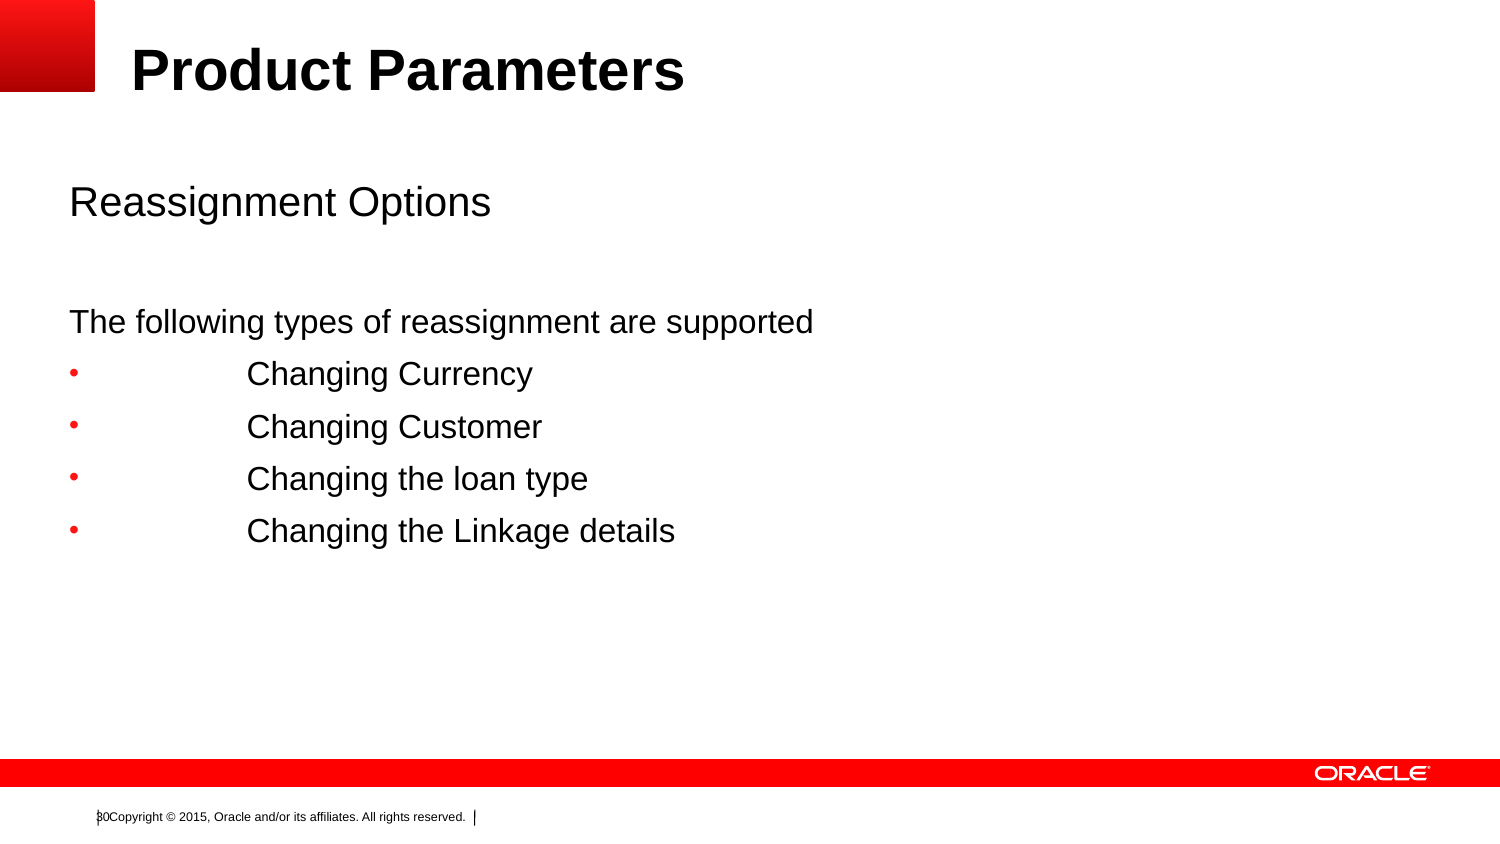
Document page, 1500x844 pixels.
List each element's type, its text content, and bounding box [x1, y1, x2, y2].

list Reassignment Options The following types of reassignment are supported Changing Currency Changing Customer Changing the loan type Changing the Linkage details [59, 174, 1462, 758]
picture [0, 759, 1500, 787]
title Product Parameters [131, 40, 1482, 107]
